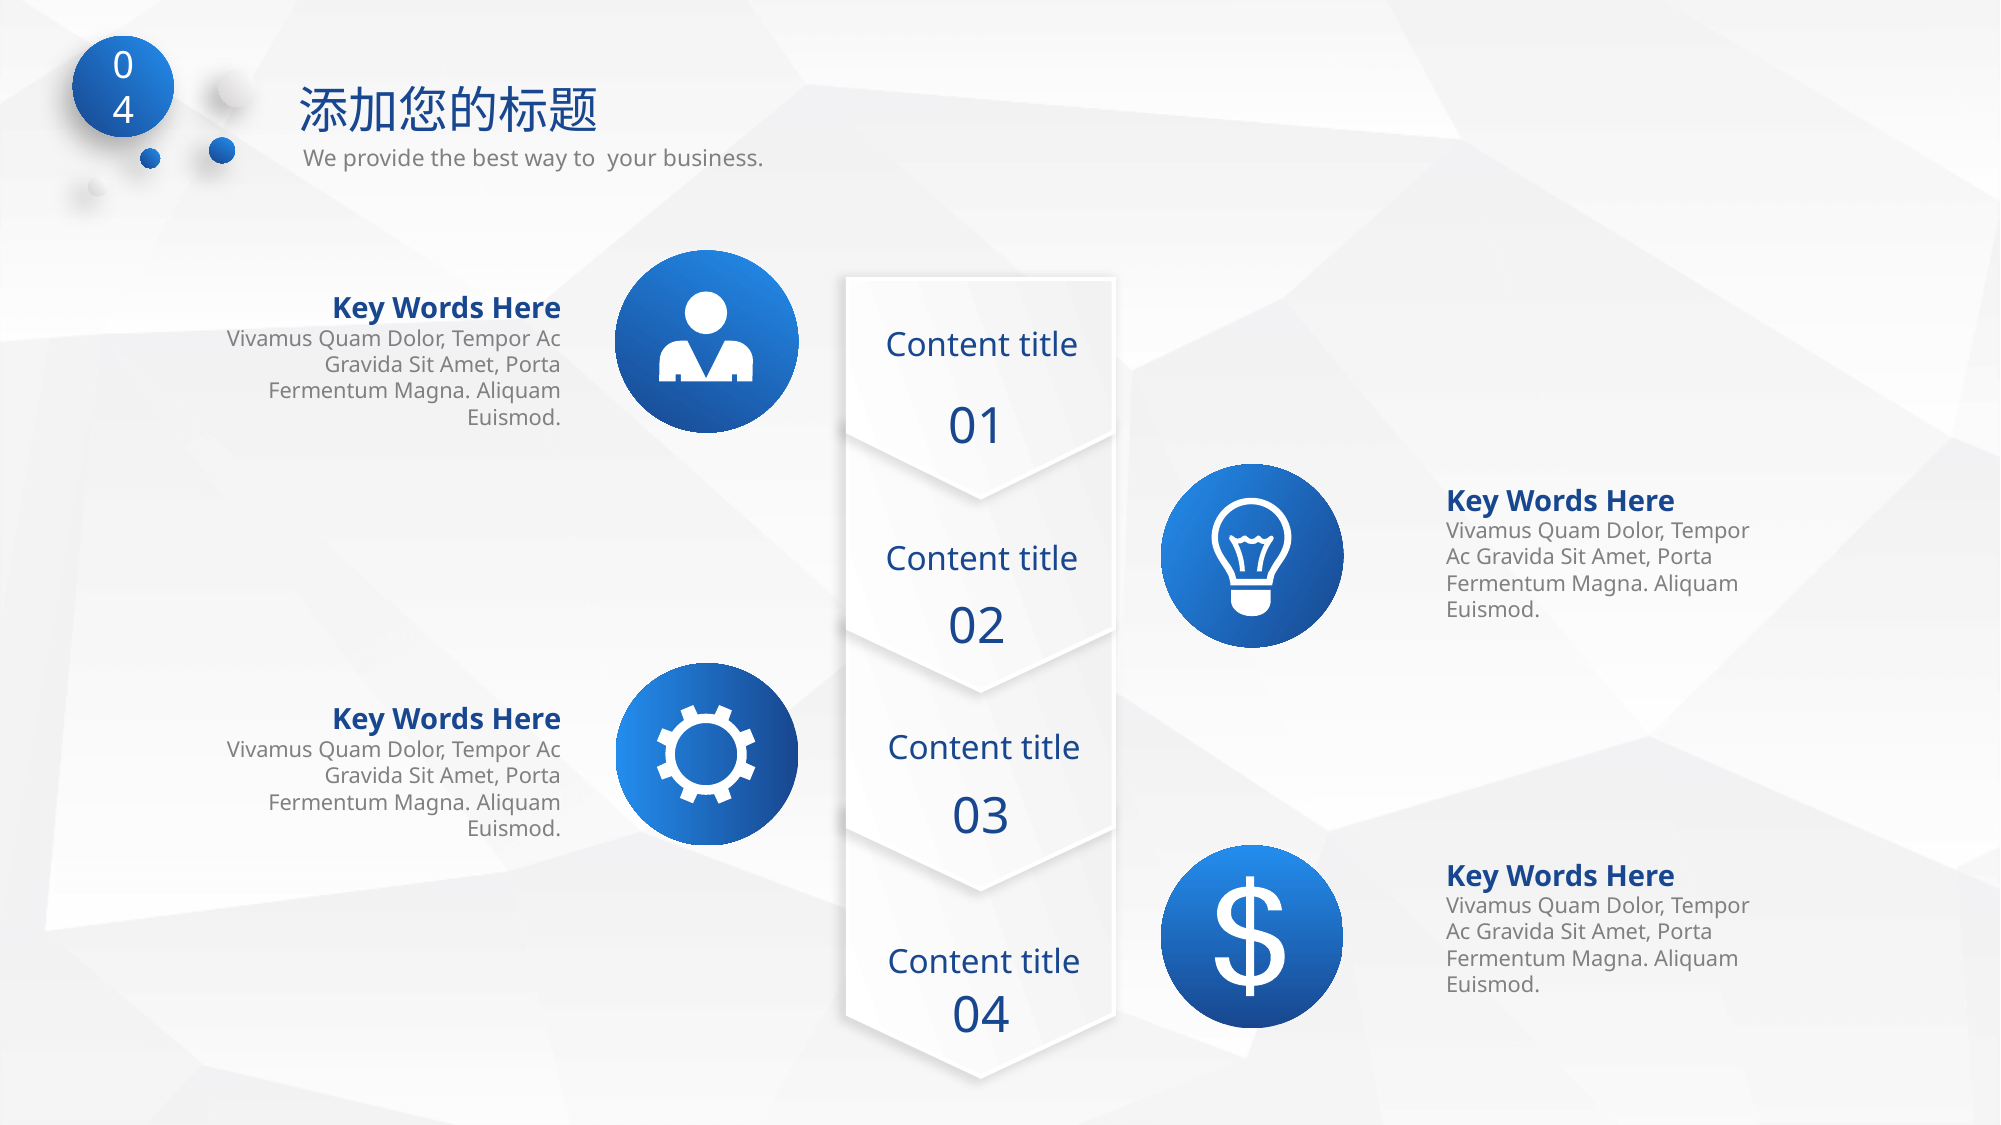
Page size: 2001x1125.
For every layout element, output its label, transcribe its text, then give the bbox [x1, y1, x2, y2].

text_box Key Words Here Vivamus Quam Dolor, Tempor Ac Gravida Sit Amet, Porta Fermentum Magna. Aliquam Euismod. [204, 247, 577, 437]
text_box Key Words Here Vivamus Quam Dolor, Tempor Ac Gravida Sit Amet, Porta Fermentum Magna. Aliquam Euismod. [204, 658, 577, 848]
text_box 01 [926, 386, 1028, 461]
text_box Content title [873, 933, 1096, 988]
picture [0, 0, 2000, 1125]
text_box [1160, 844, 1345, 1030]
text_box [614, 662, 800, 847]
text_box Content title [873, 718, 1096, 774]
text_box [847, 636, 1115, 891]
text_box Content title [870, 315, 1094, 371]
text_box [847, 277, 1115, 499]
text_box Key Words Here Vivamus Quam Dolor, Tempor Ac Gravida Sit Amet, Porta Fermentum Magna. Aliquam Euismod. [1431, 439, 1791, 630]
text_box [614, 249, 800, 434]
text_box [659, 291, 753, 382]
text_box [1211, 497, 1292, 617]
text_box [847, 439, 1115, 692]
text_box 04 [930, 988, 1032, 1050]
text_box [1160, 463, 1345, 649]
text_box Content title [870, 529, 1094, 585]
text_box [1213, 875, 1286, 998]
text_box Key Words Here Vivamus Quam Dolor, Tempor Ac Gravida Sit Amet, Porta Fermentum Magna. Aliquam Euismod. [1431, 814, 1791, 1005]
text_box 02 [926, 586, 1028, 662]
text_box 03 [930, 775, 1032, 851]
text_box [847, 834, 1115, 1078]
text_box [655, 703, 757, 805]
